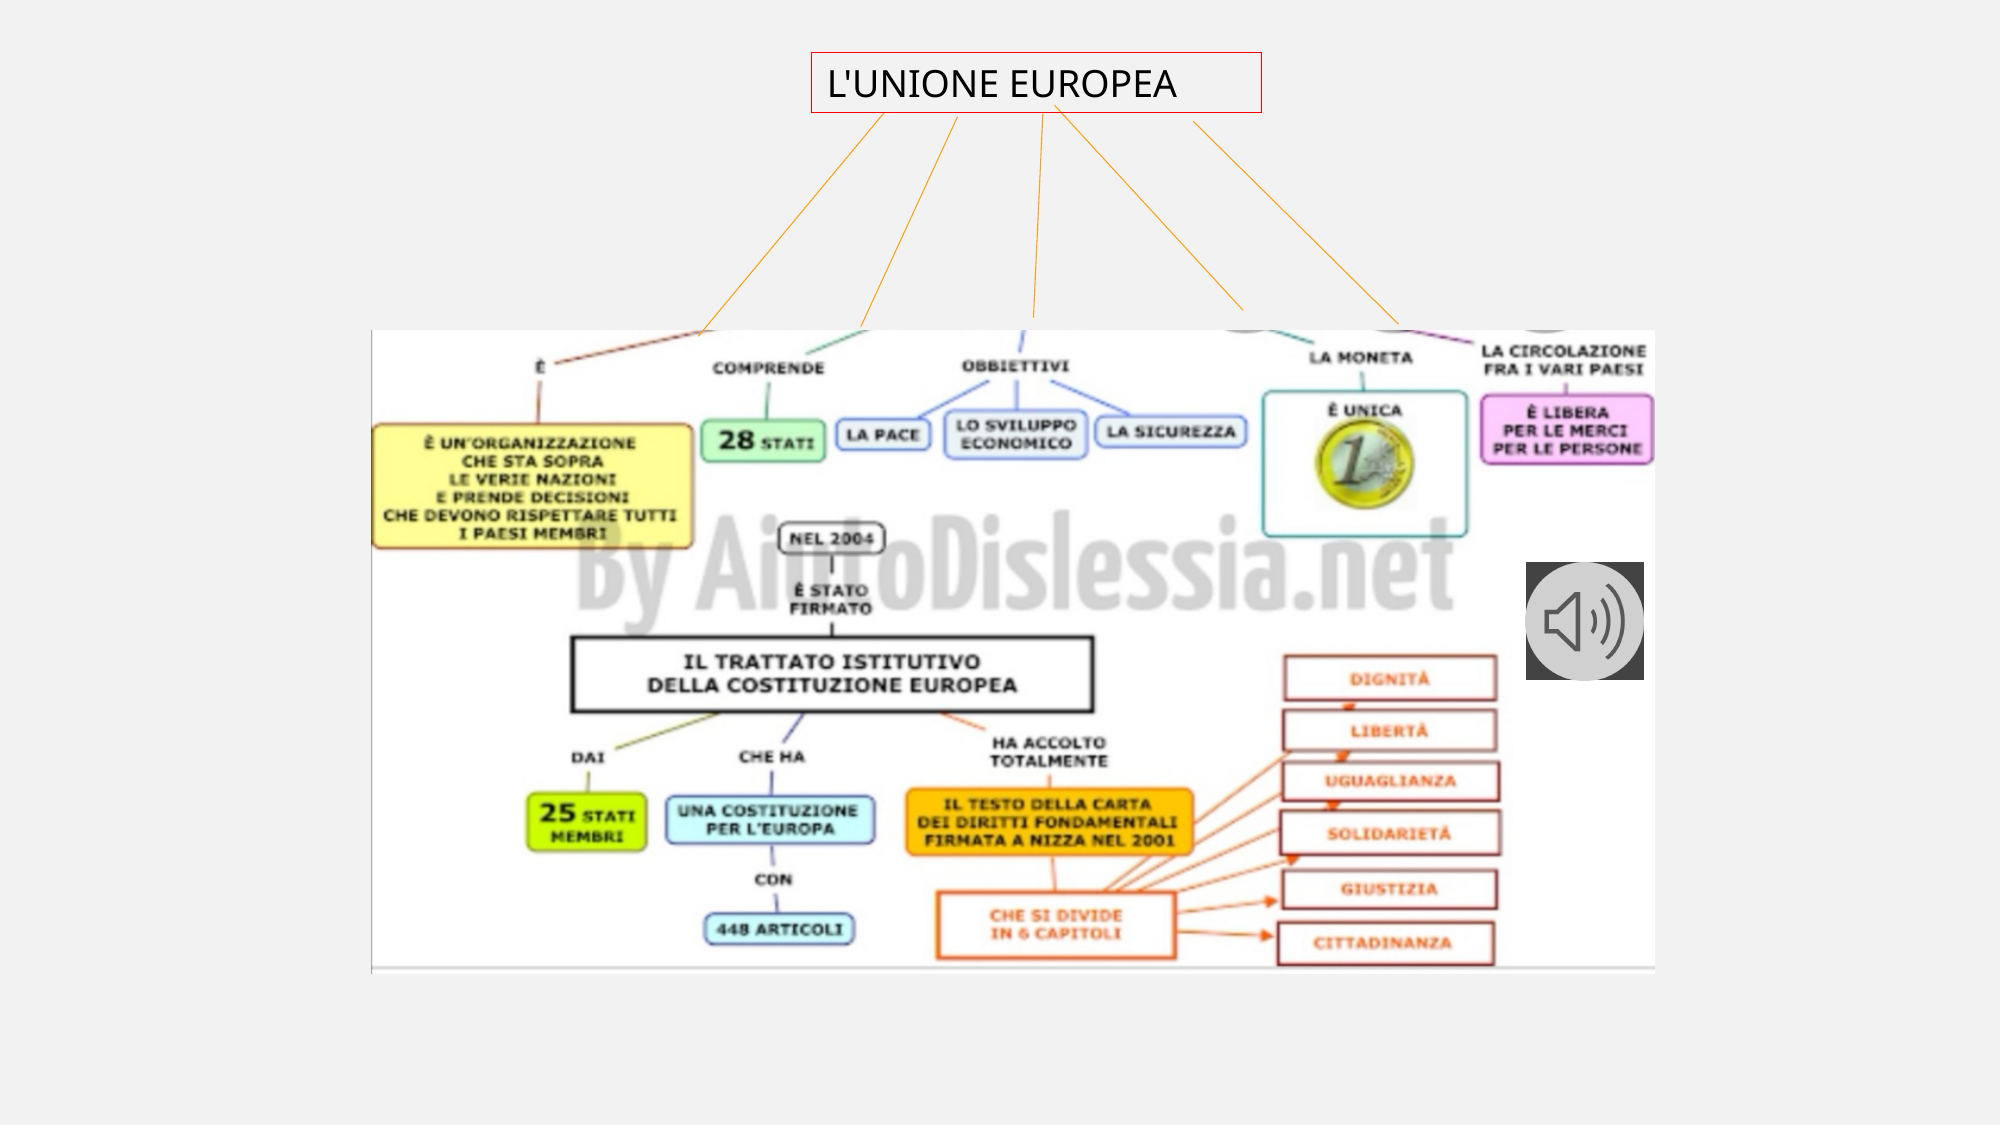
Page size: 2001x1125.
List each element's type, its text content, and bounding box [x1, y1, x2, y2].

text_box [1054, 105, 1244, 311]
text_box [698, 112, 885, 337]
picture [371, 330, 1655, 974]
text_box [1193, 121, 1399, 325]
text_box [1033, 112, 1043, 318]
text_box L'UNIONE EUROPEA [811, 52, 1262, 113]
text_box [860, 116, 958, 327]
